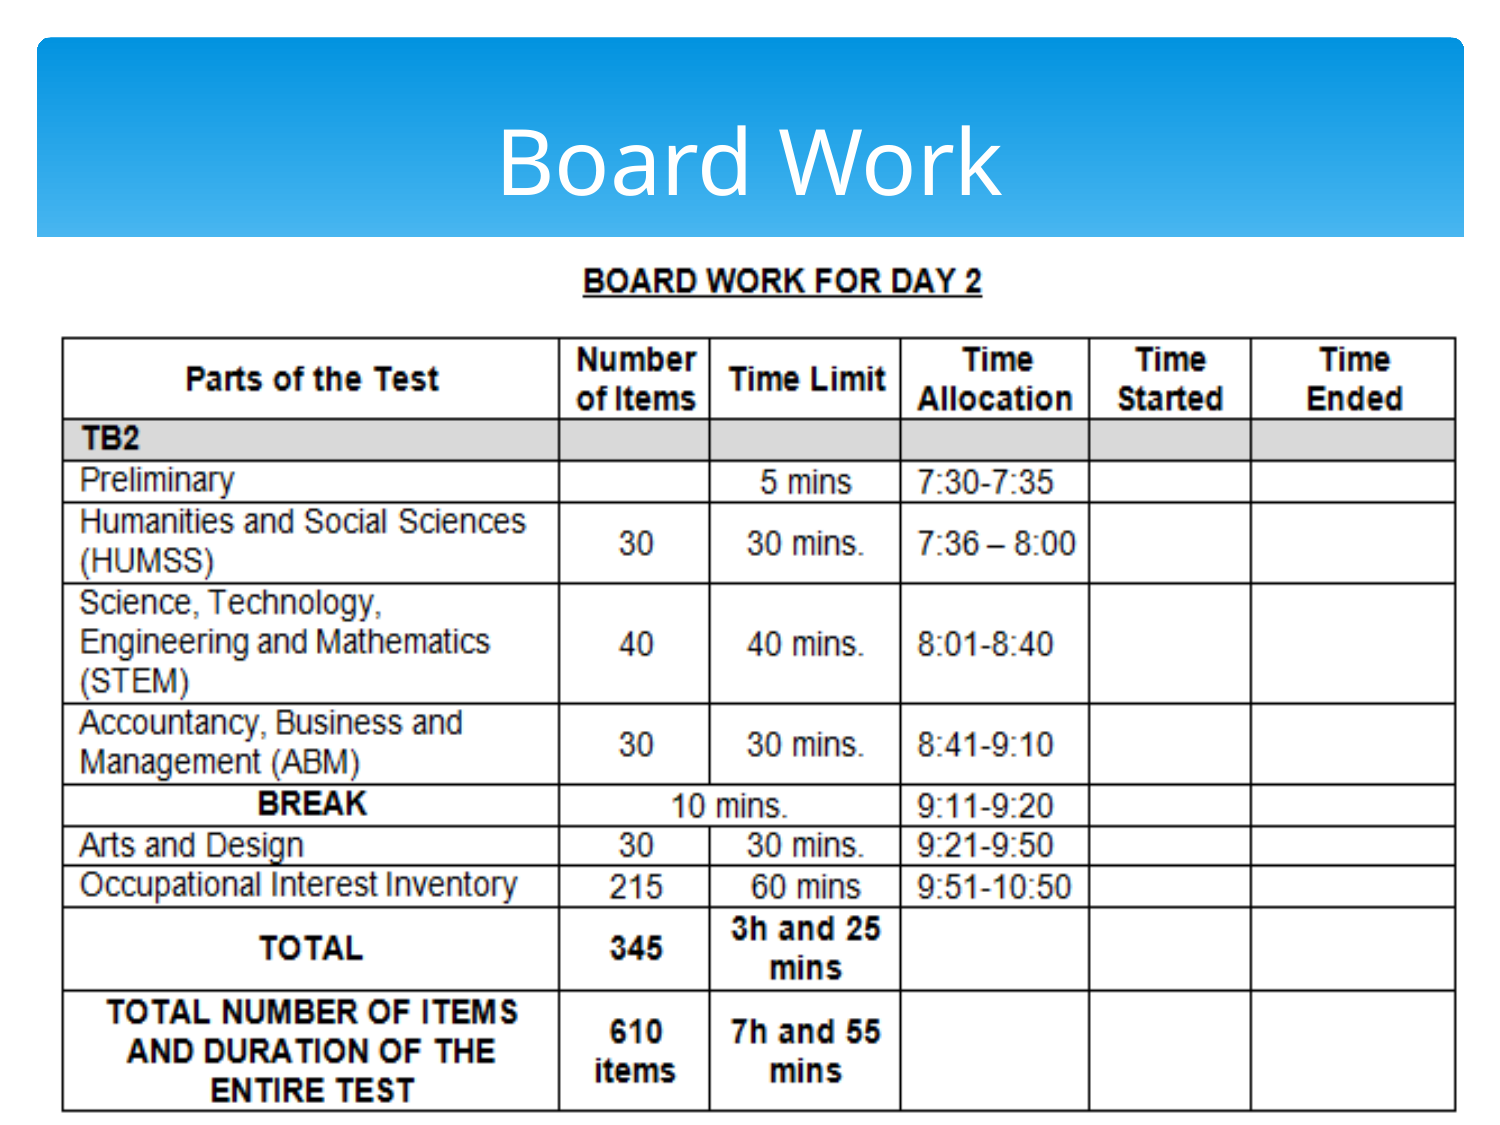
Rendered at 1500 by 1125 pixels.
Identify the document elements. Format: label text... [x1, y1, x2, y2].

title Board Work [75, 55, 1425, 234]
picture [24, 237, 1476, 1125]
